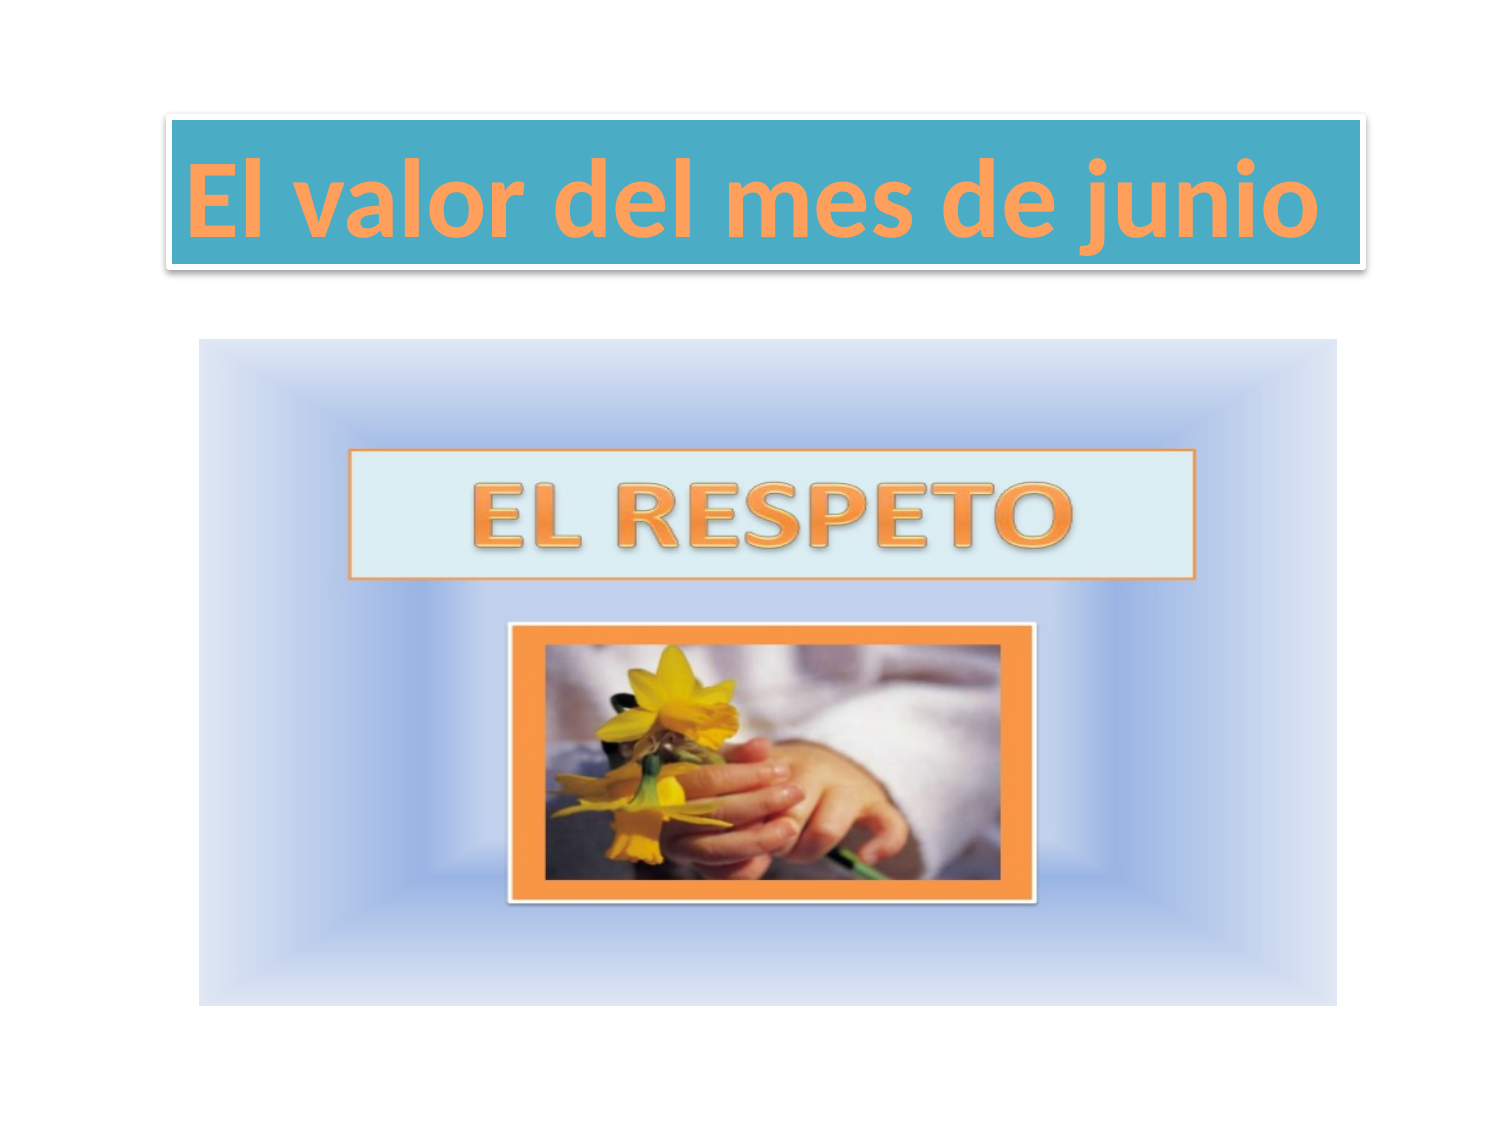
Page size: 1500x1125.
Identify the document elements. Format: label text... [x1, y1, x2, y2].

picture [198, 339, 1337, 1006]
text_box El valor del mes de junio [166, 114, 1366, 270]
